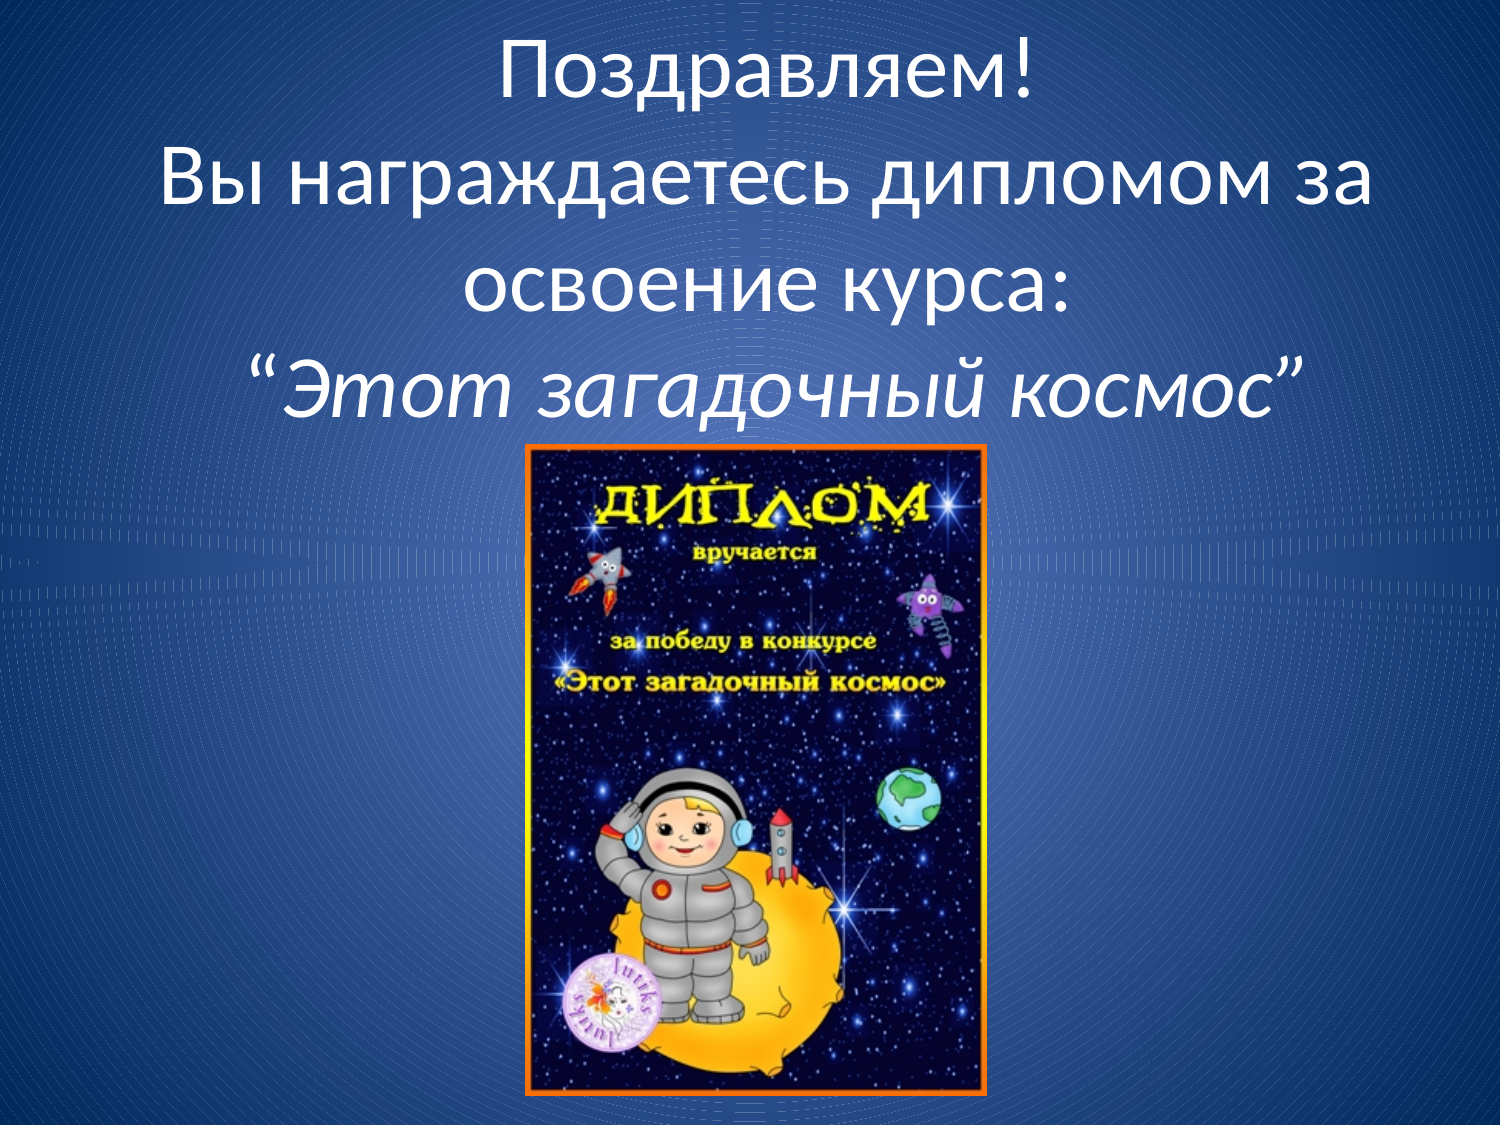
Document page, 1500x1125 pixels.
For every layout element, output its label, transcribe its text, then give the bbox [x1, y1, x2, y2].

picture [525, 444, 987, 1096]
title Поздравляем! Вы награждаетесь дипломом за освоение курса: “Этот загадочный космос” [64, 0, 1471, 445]
